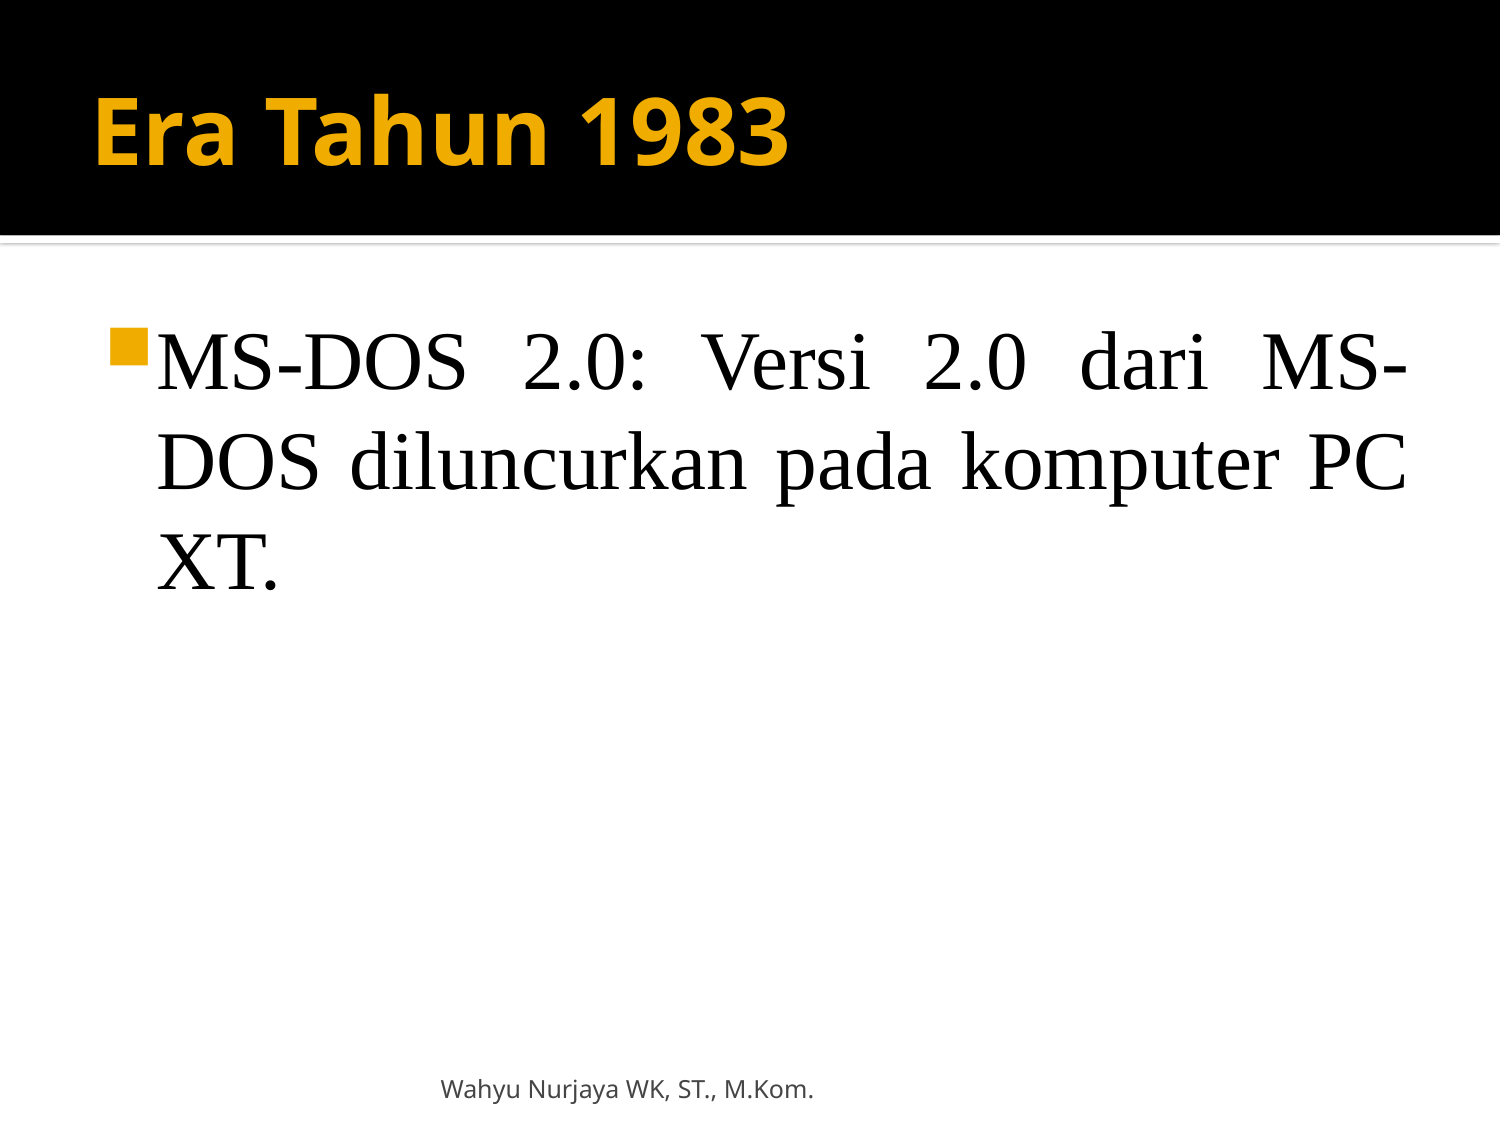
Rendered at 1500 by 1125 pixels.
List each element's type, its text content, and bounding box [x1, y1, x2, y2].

list MS-DOS 2.0: Versi 2.0 dari MS-DOS diluncurkan pada komputer PC XT. [75, 291, 1425, 1050]
footer Wahyu Nurjaya WK, ST., M.Kom. [433, 1062, 1337, 1108]
title Era Tahun 1983 [75, 25, 1425, 231]
